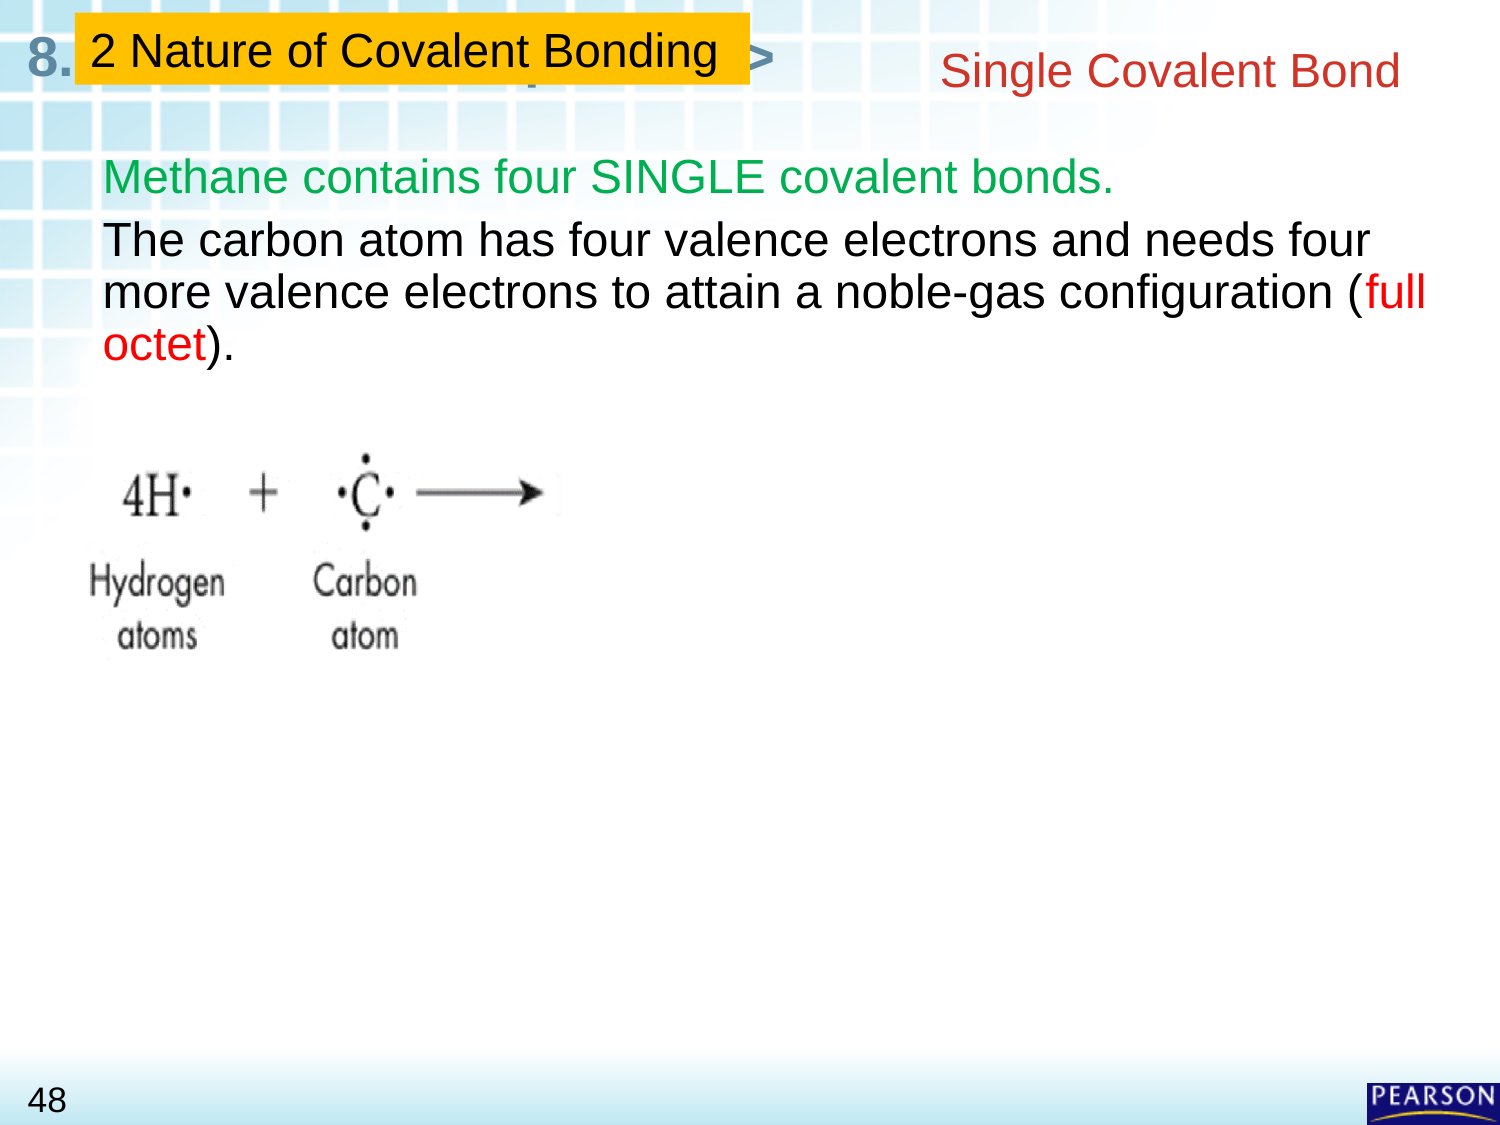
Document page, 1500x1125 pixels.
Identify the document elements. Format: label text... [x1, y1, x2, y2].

picture [0, 0, 1311, 137]
list Methane contains four SINGLE covalent bonds. The carbon atom has four valence electrons and needs four more valence electrons to attain a noble-gas configuration (full octet). [0, 137, 1475, 413]
picture [0, 324, 1311, 737]
picture [1367, 1083, 1500, 1125]
title Single Covalent Bond [924, 24, 1463, 113]
text_box 2 Nature of Covalent Bonding [74, 12, 750, 85]
